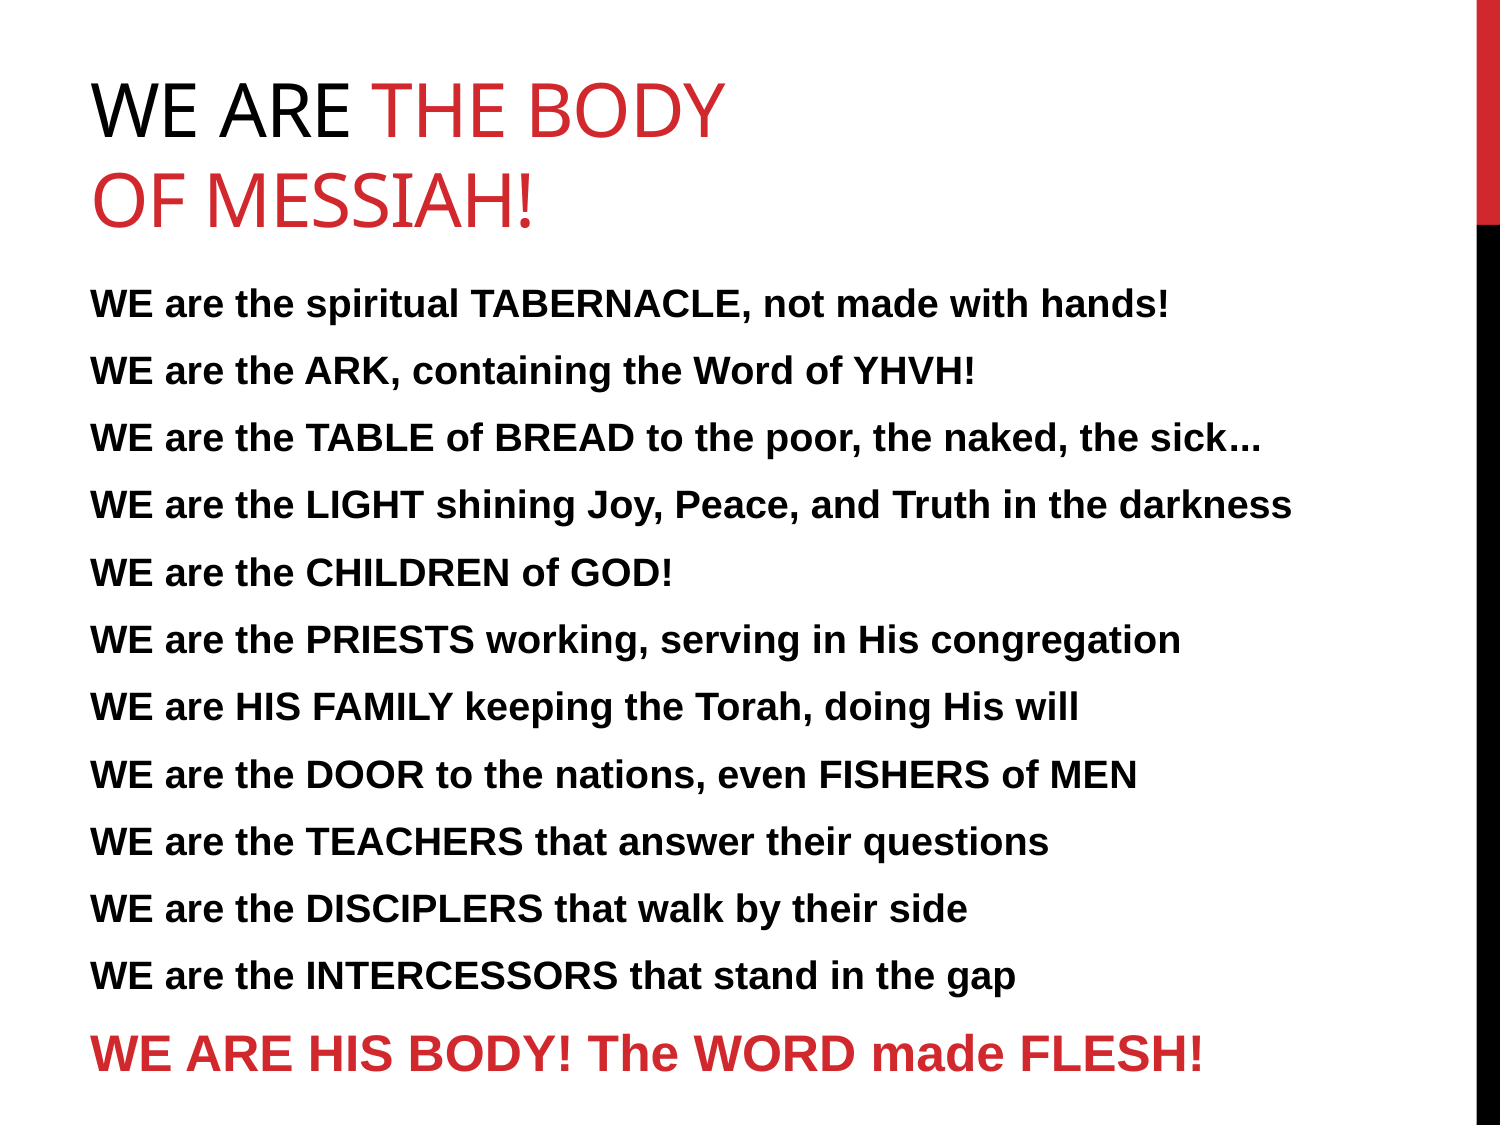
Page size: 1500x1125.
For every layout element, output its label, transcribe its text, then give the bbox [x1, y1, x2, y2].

list WE are the spiritual TABERNACLE, not made with hands! WE are the ARK, containing the Word of YHVH! WE are the TABLE of BREAD to the poor, the naked, the sick... WE are the LIGHT shining Joy, Peace, and Truth in the darkness WE are the CHILDREN of GOD! WE are the PRIESTS working, serving in His congregation WE are HIS FAMILY keeping the Torah, doing His will WE are the DOOR to the nations, even FISHERS of MEN WE are the TEACHERS that answer their questions WE are the DISCIPLERS that walk by their side WE are the INTERCESSORS that stand in the gap WE ARE HIS BODY! The WORD made FLESH! [75, 270, 1325, 1106]
title We ARE THE BODY OF MESSIAH! [75, 25, 1025, 250]
